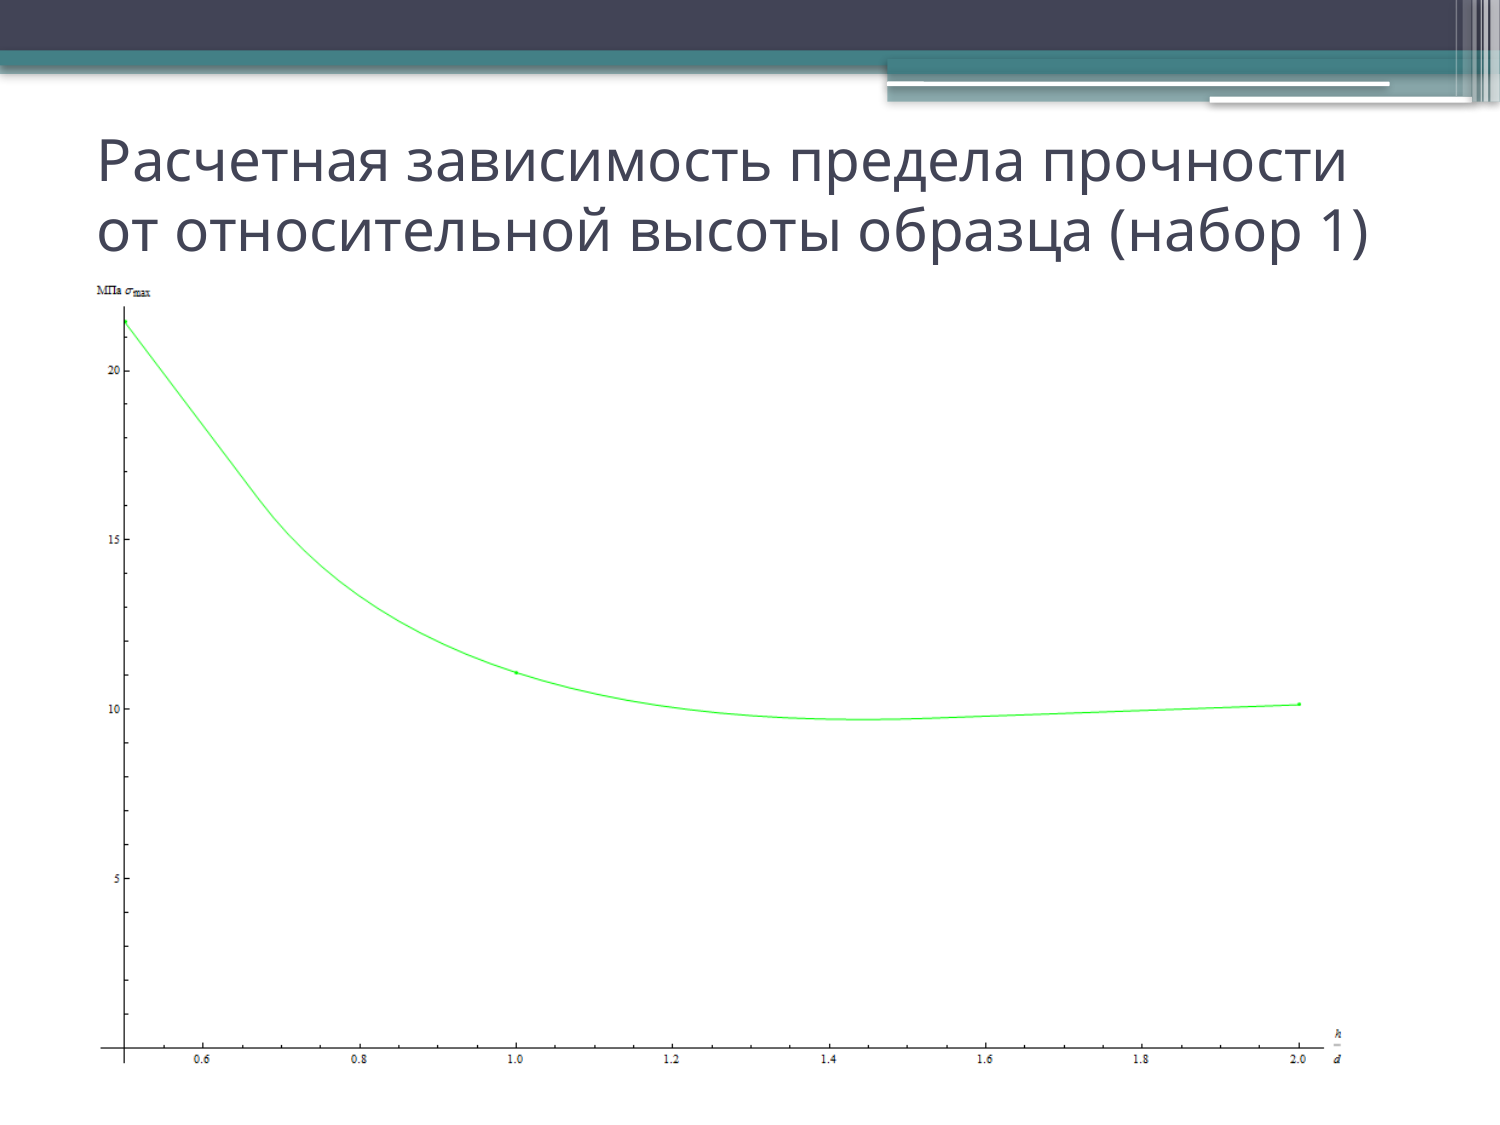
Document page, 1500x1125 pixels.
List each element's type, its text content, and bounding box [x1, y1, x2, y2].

title Расчетная зависимость предела прочности от относительной высоты образца (набор 1) [82, 105, 1432, 281]
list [90, 280, 1358, 1079]
